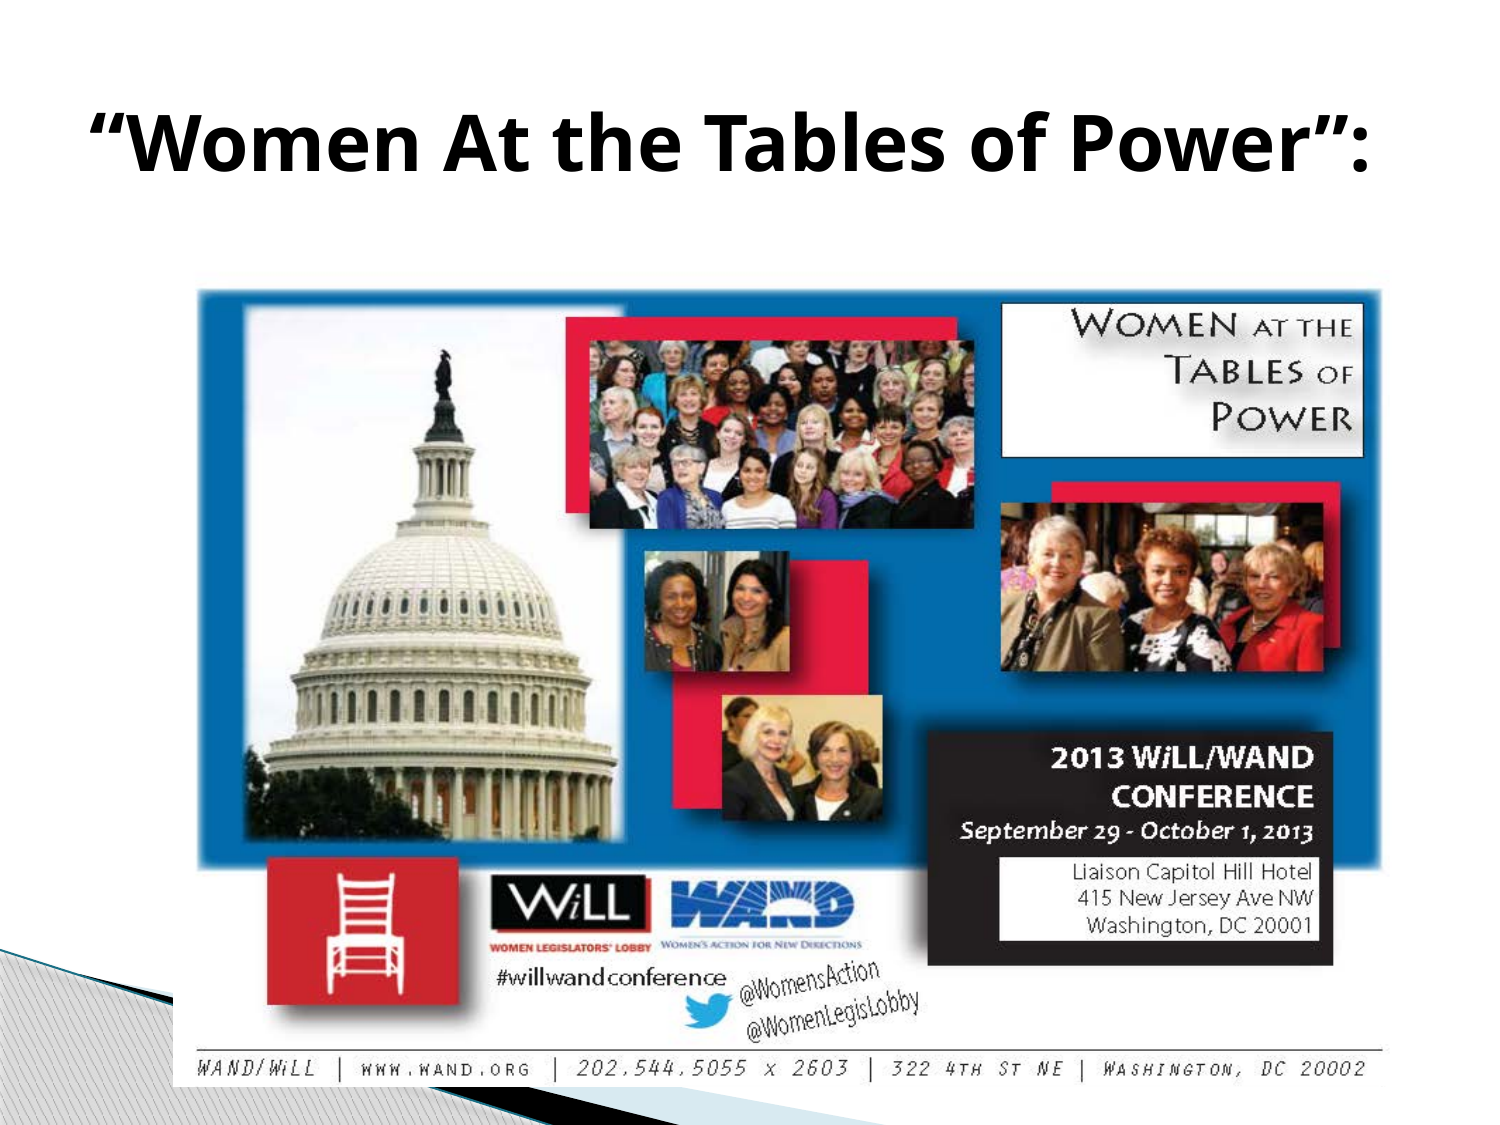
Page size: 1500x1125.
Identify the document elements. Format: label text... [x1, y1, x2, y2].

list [148, 269, 1500, 1087]
title “Women At the Tables of Power”: [75, 45, 1425, 233]
